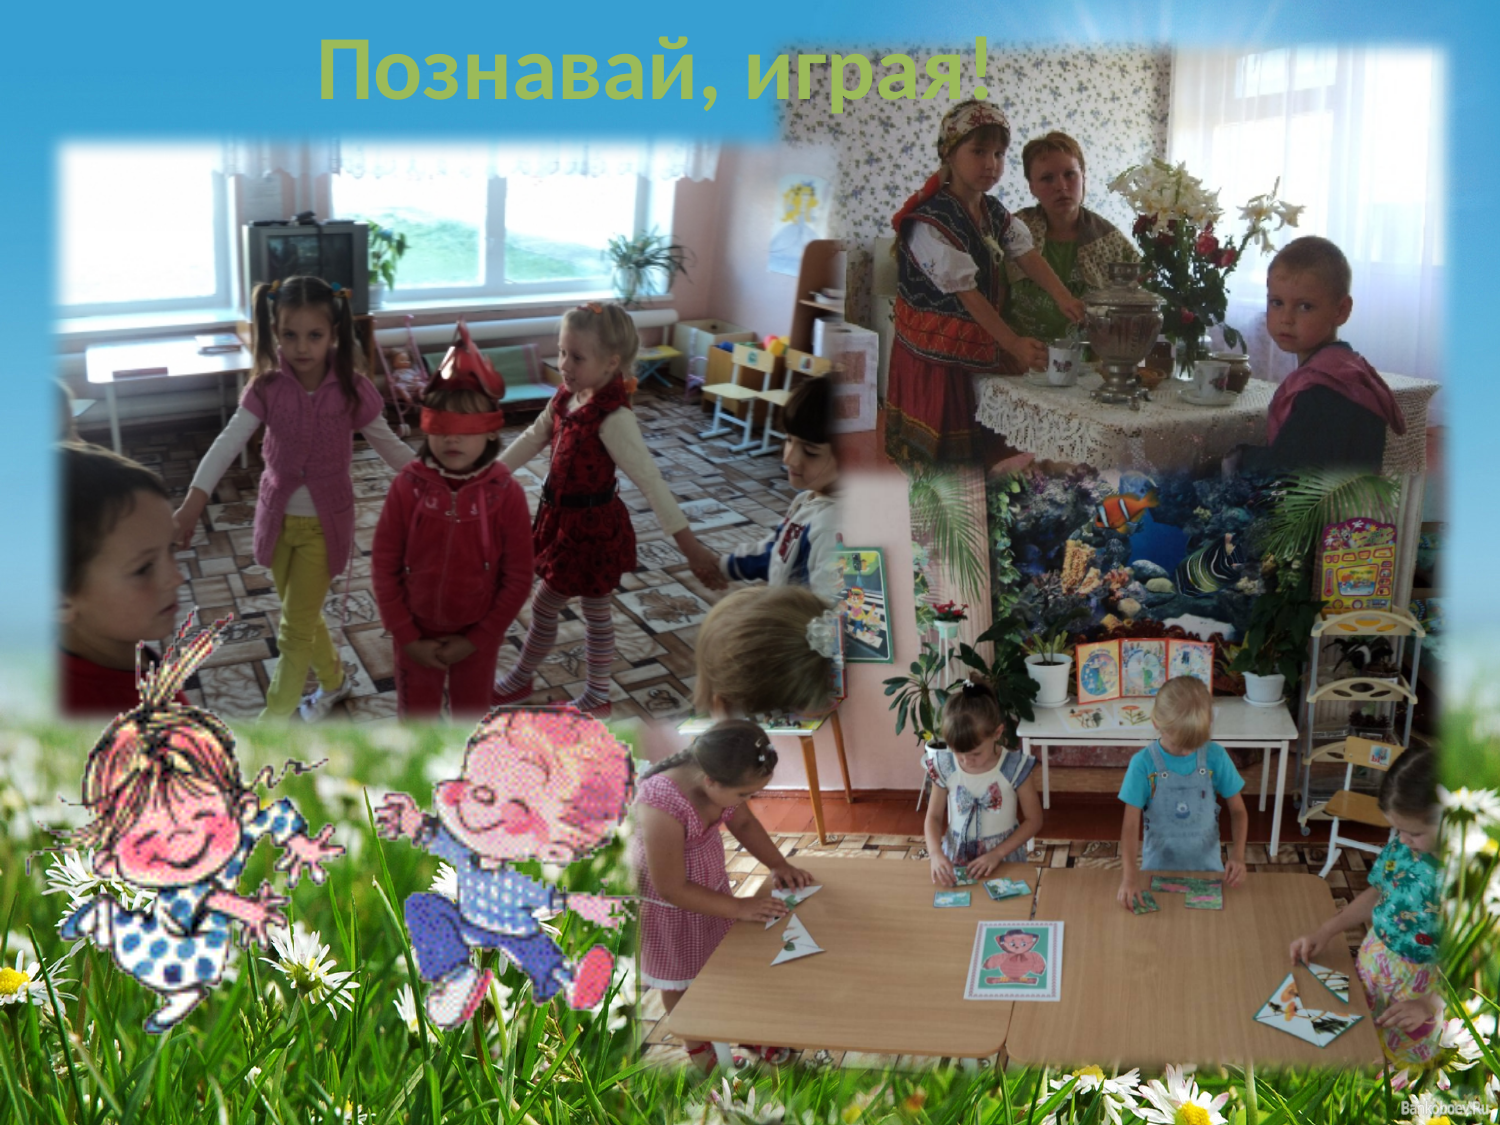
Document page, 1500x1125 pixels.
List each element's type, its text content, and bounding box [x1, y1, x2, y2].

picture [0, 0, 1500, 1125]
text_box Познавай, играя! [300, 0, 1013, 123]
